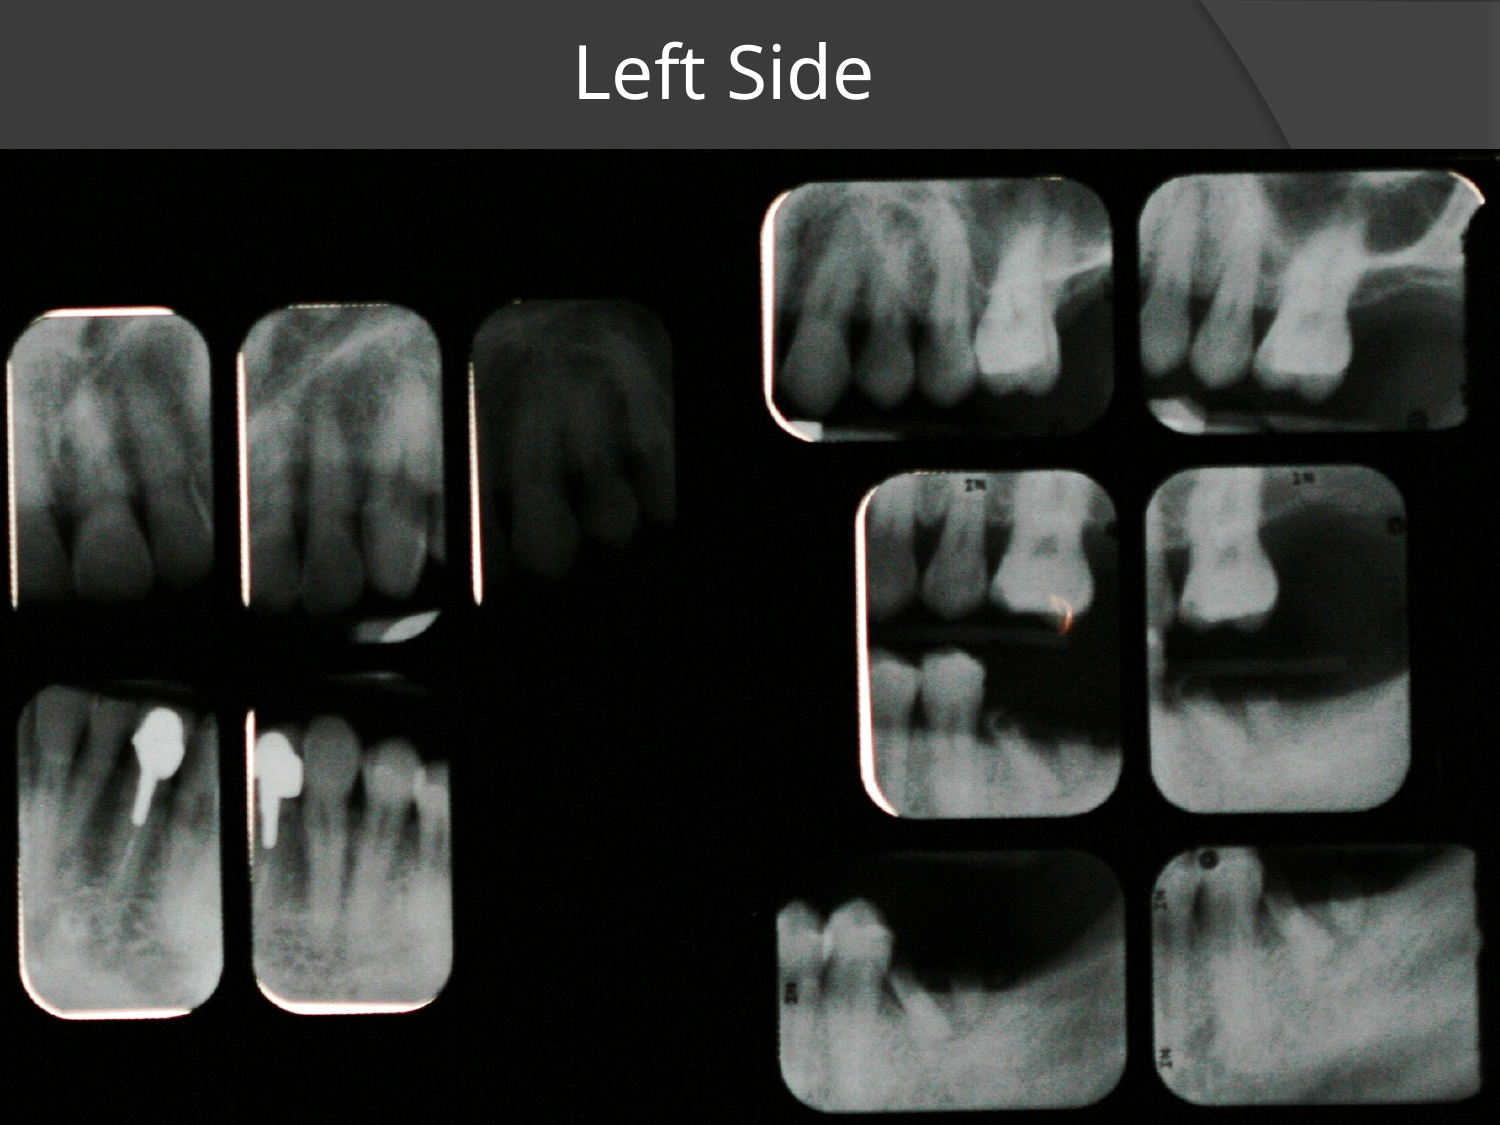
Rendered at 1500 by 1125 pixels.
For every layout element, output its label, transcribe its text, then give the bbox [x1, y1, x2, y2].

picture [0, 149, 1500, 1125]
title Left Side [499, 0, 1024, 133]
